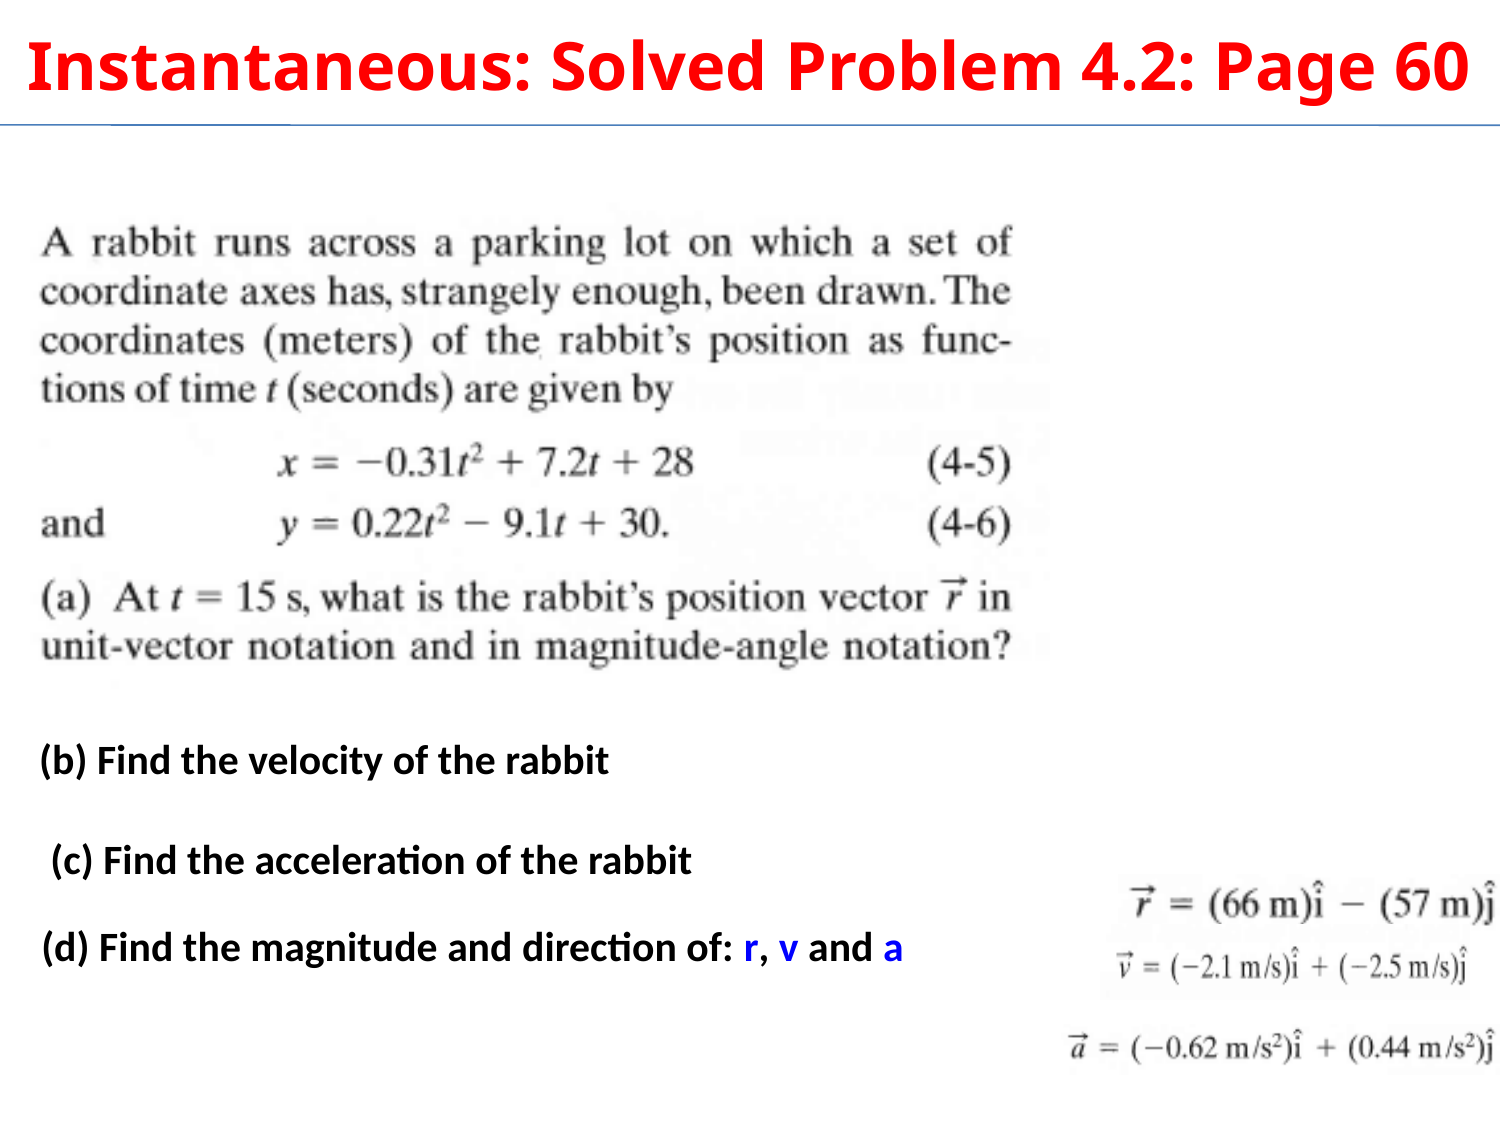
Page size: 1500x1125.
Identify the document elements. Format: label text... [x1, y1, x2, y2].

picture [1061, 1024, 1500, 1076]
text_box (b) Find the velocity of the rabbit [24, 725, 625, 790]
text_box (d) Find the magnitude and direction of: r, v and a [27, 912, 918, 978]
picture [6, 199, 1051, 692]
text_box (c) Find the acceleration of the rabbit [35, 825, 708, 890]
text_box Instantaneous: Solved Problem 4.2: Page 60 [0, 16, 1500, 112]
picture [1099, 874, 1500, 1001]
